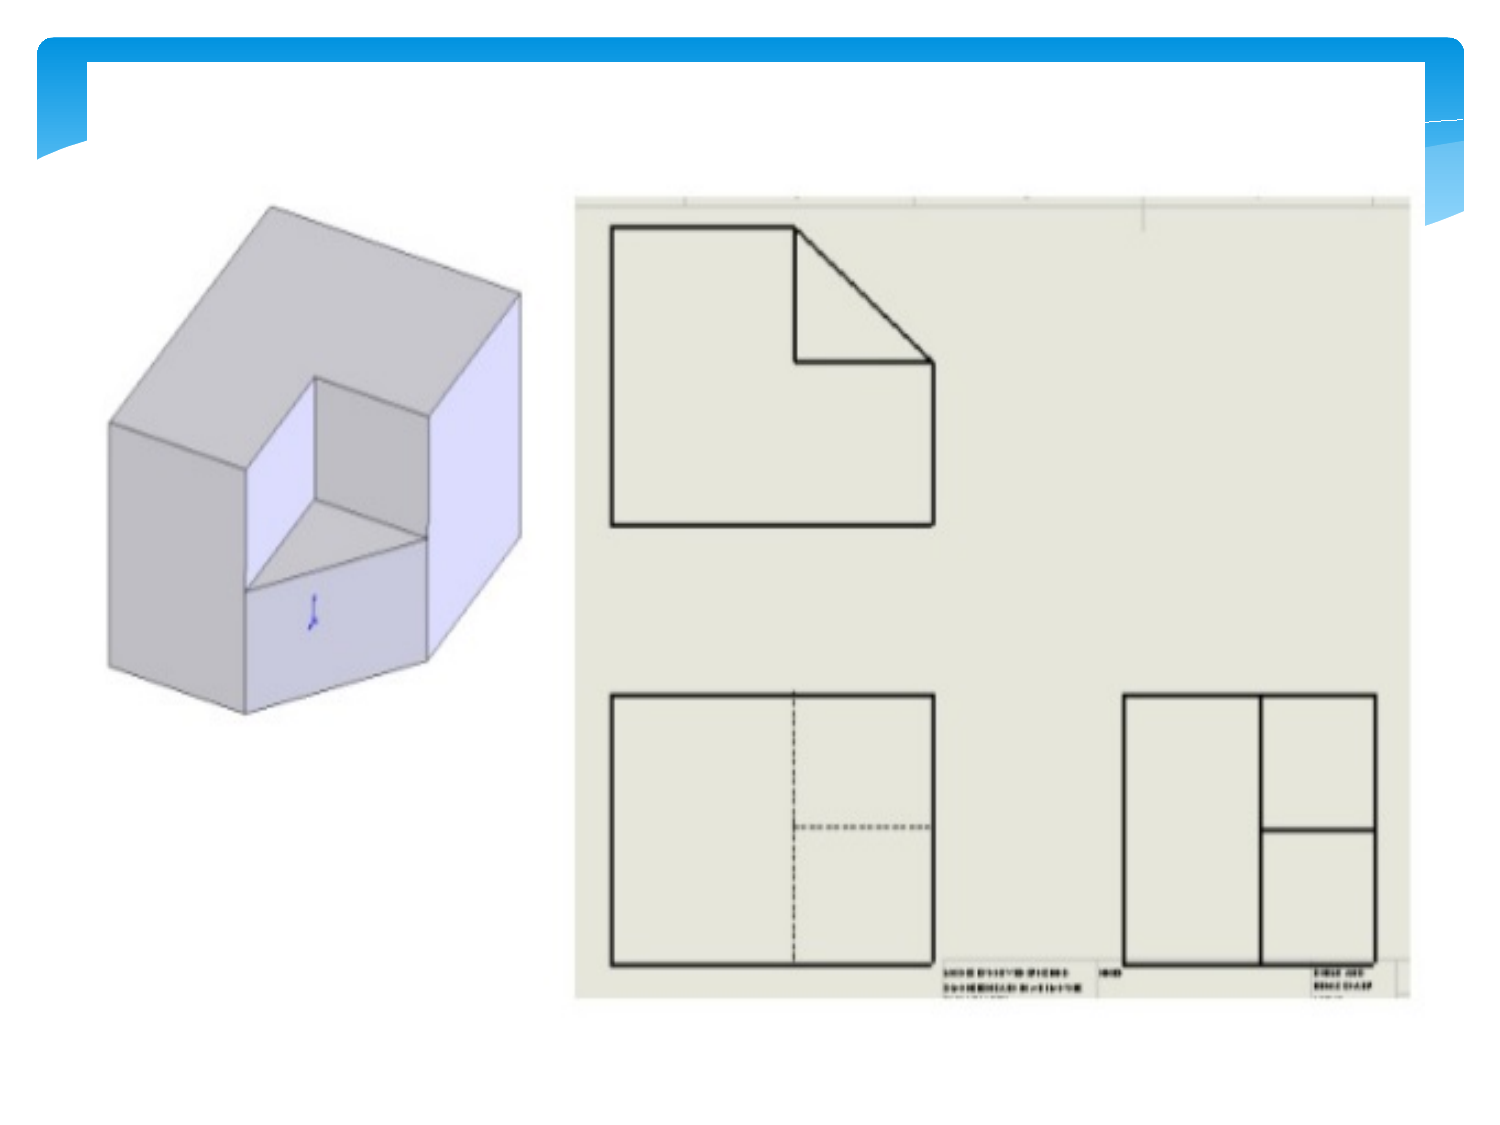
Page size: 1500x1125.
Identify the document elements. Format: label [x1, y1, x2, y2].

picture [87, 63, 1426, 1026]
